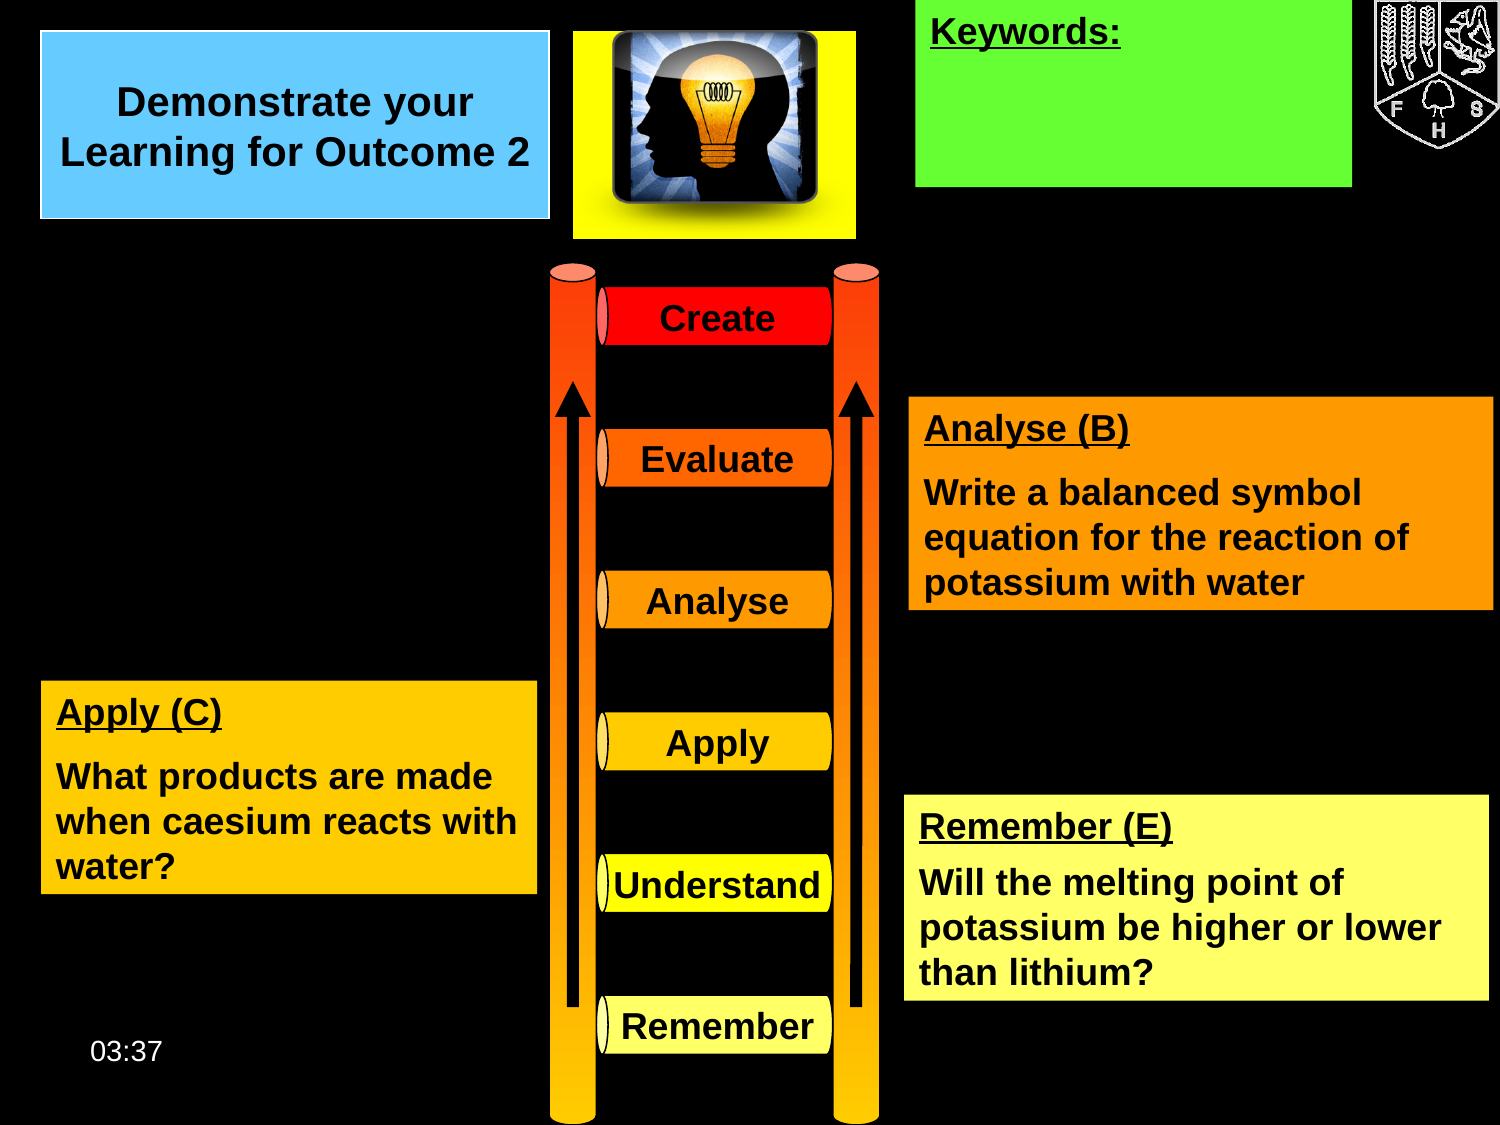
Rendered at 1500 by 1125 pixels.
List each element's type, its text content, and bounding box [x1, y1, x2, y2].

text_box Keywords: [915, 0, 1353, 188]
title Demonstrate your Learning for Outcome 2 [40, 30, 547, 219]
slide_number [74, 1024, 426, 1103]
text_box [548, 30, 881, 1125]
text_box Analyse (B) Write a balanced symbol equation for the reaction of potassium with water [908, 396, 1494, 611]
text_box Remember (E) Will the melting point of potassium be higher or lower than lithium? [904, 794, 1489, 1001]
picture [1374, 0, 1500, 150]
text_box Apply (C) What products are made when caesium reacts with water? [41, 680, 538, 895]
